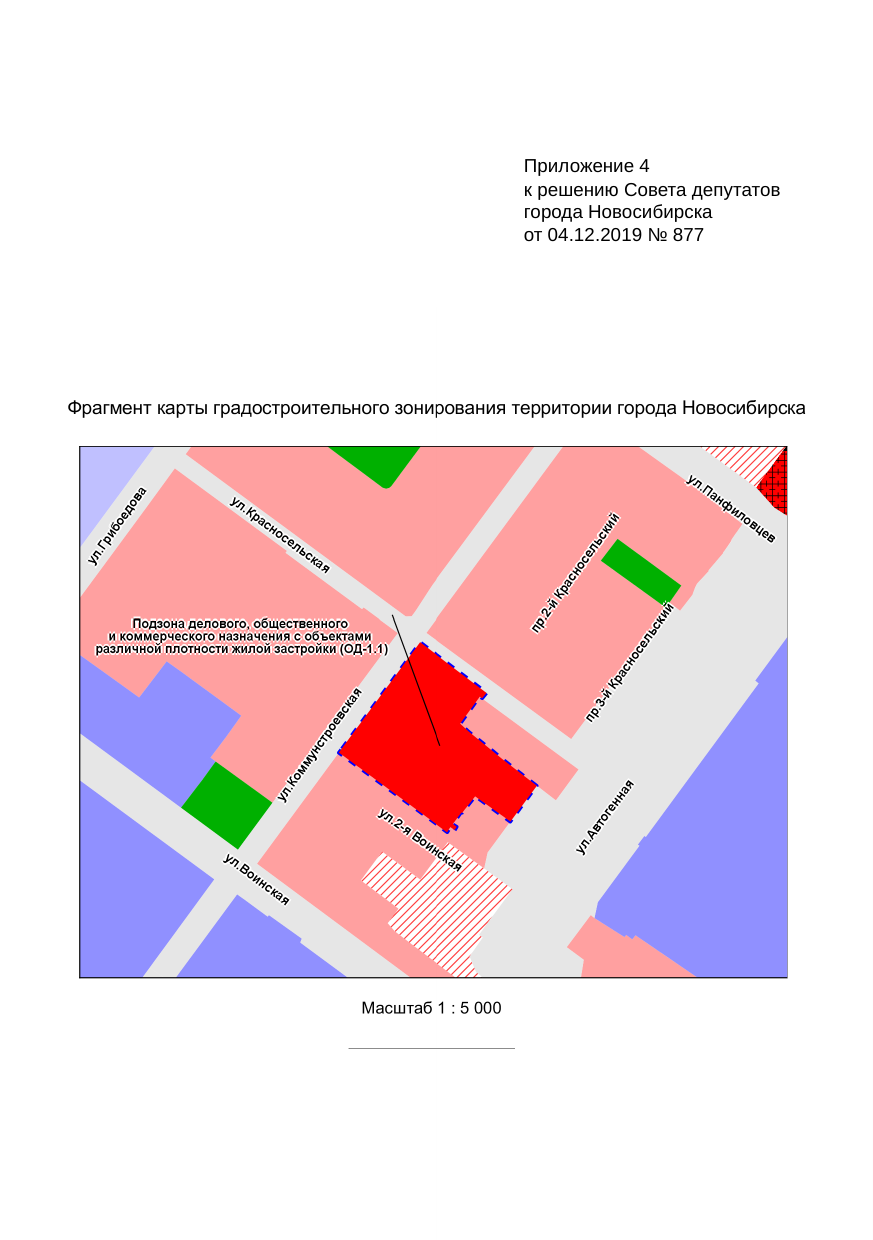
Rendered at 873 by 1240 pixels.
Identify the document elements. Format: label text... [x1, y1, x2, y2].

text_box к решению Совета депутатов города Новосибирска от 04.12.2019 № 877 [523, 177, 791, 246]
picture [0, 306, 873, 1240]
text_box Приложение 4 [523, 153, 711, 177]
